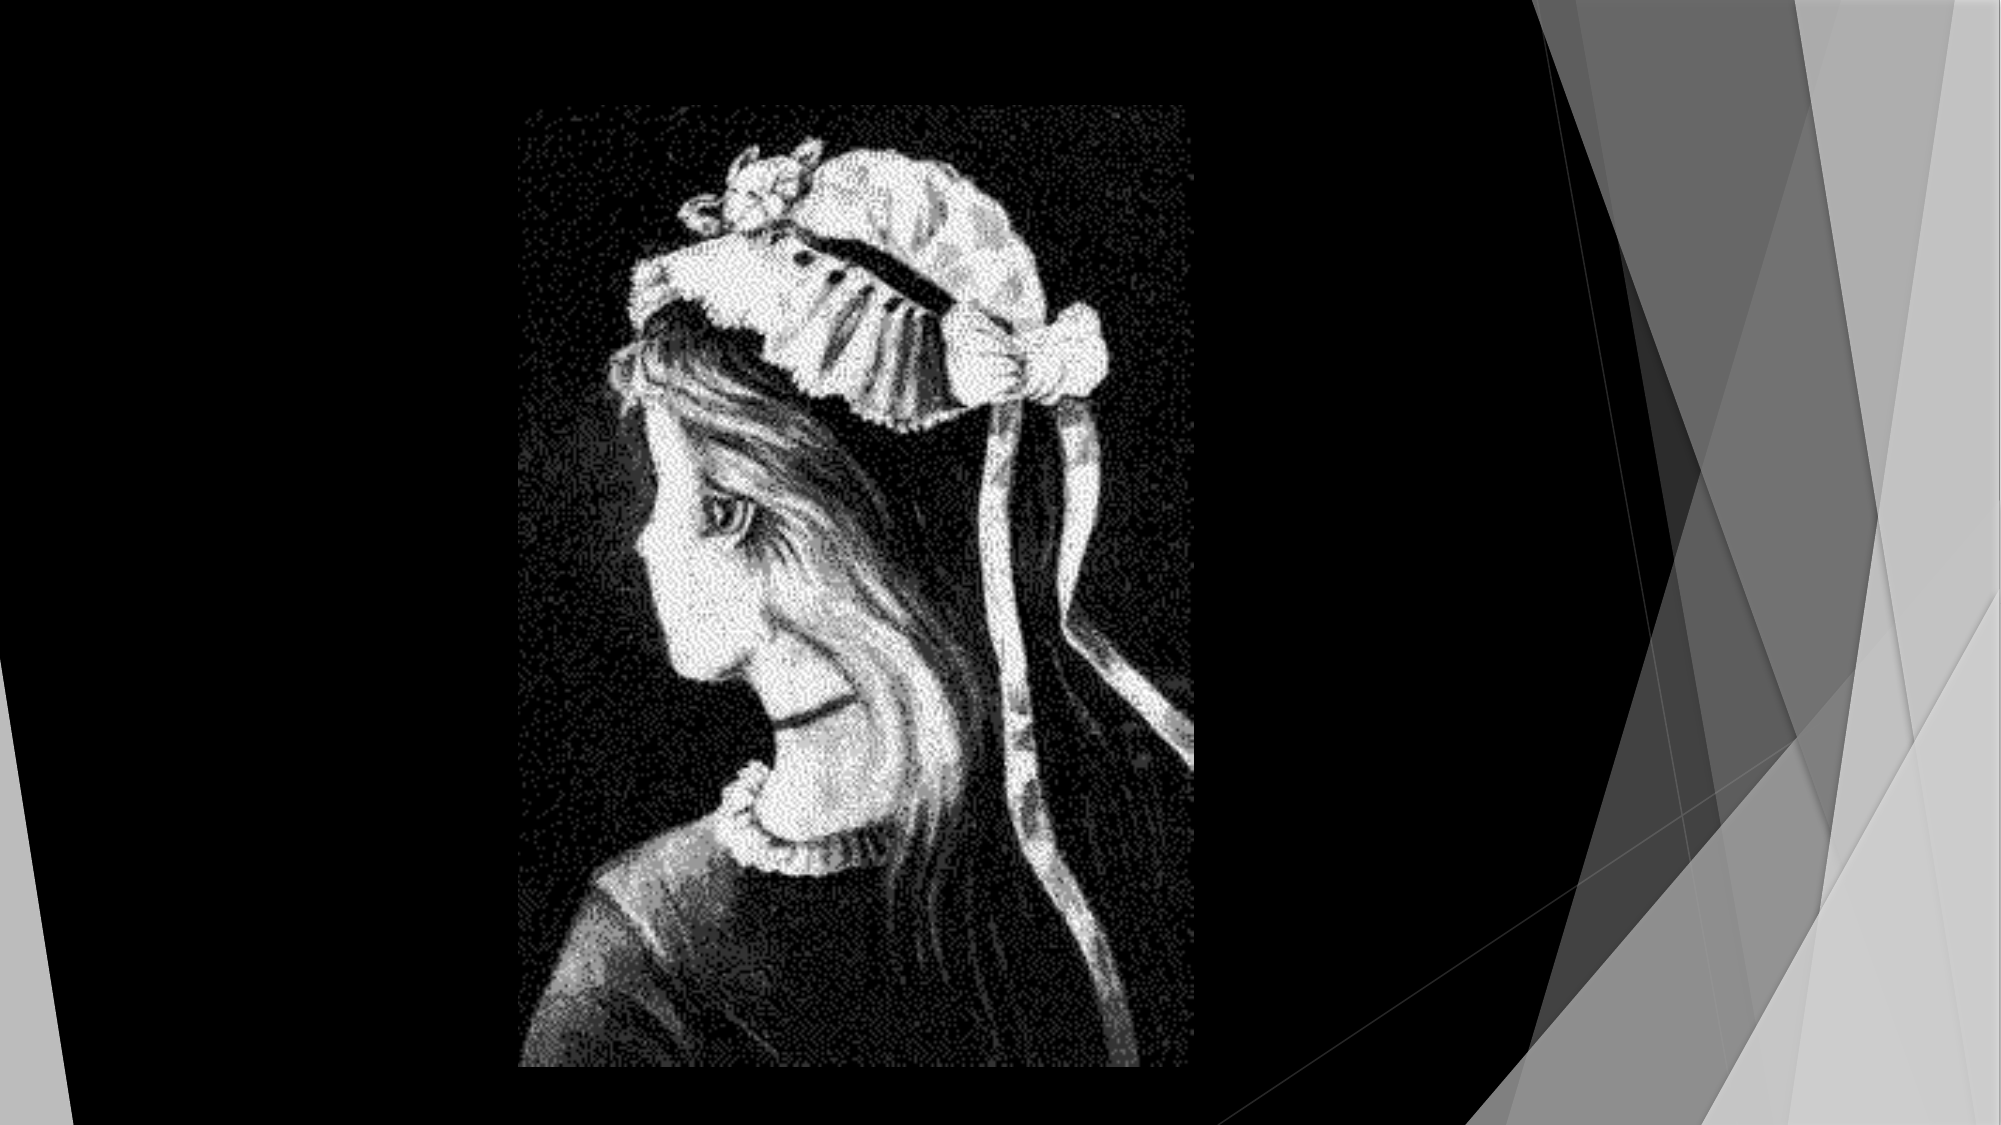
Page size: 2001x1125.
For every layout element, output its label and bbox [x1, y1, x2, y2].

list [518, 104, 1195, 1068]
